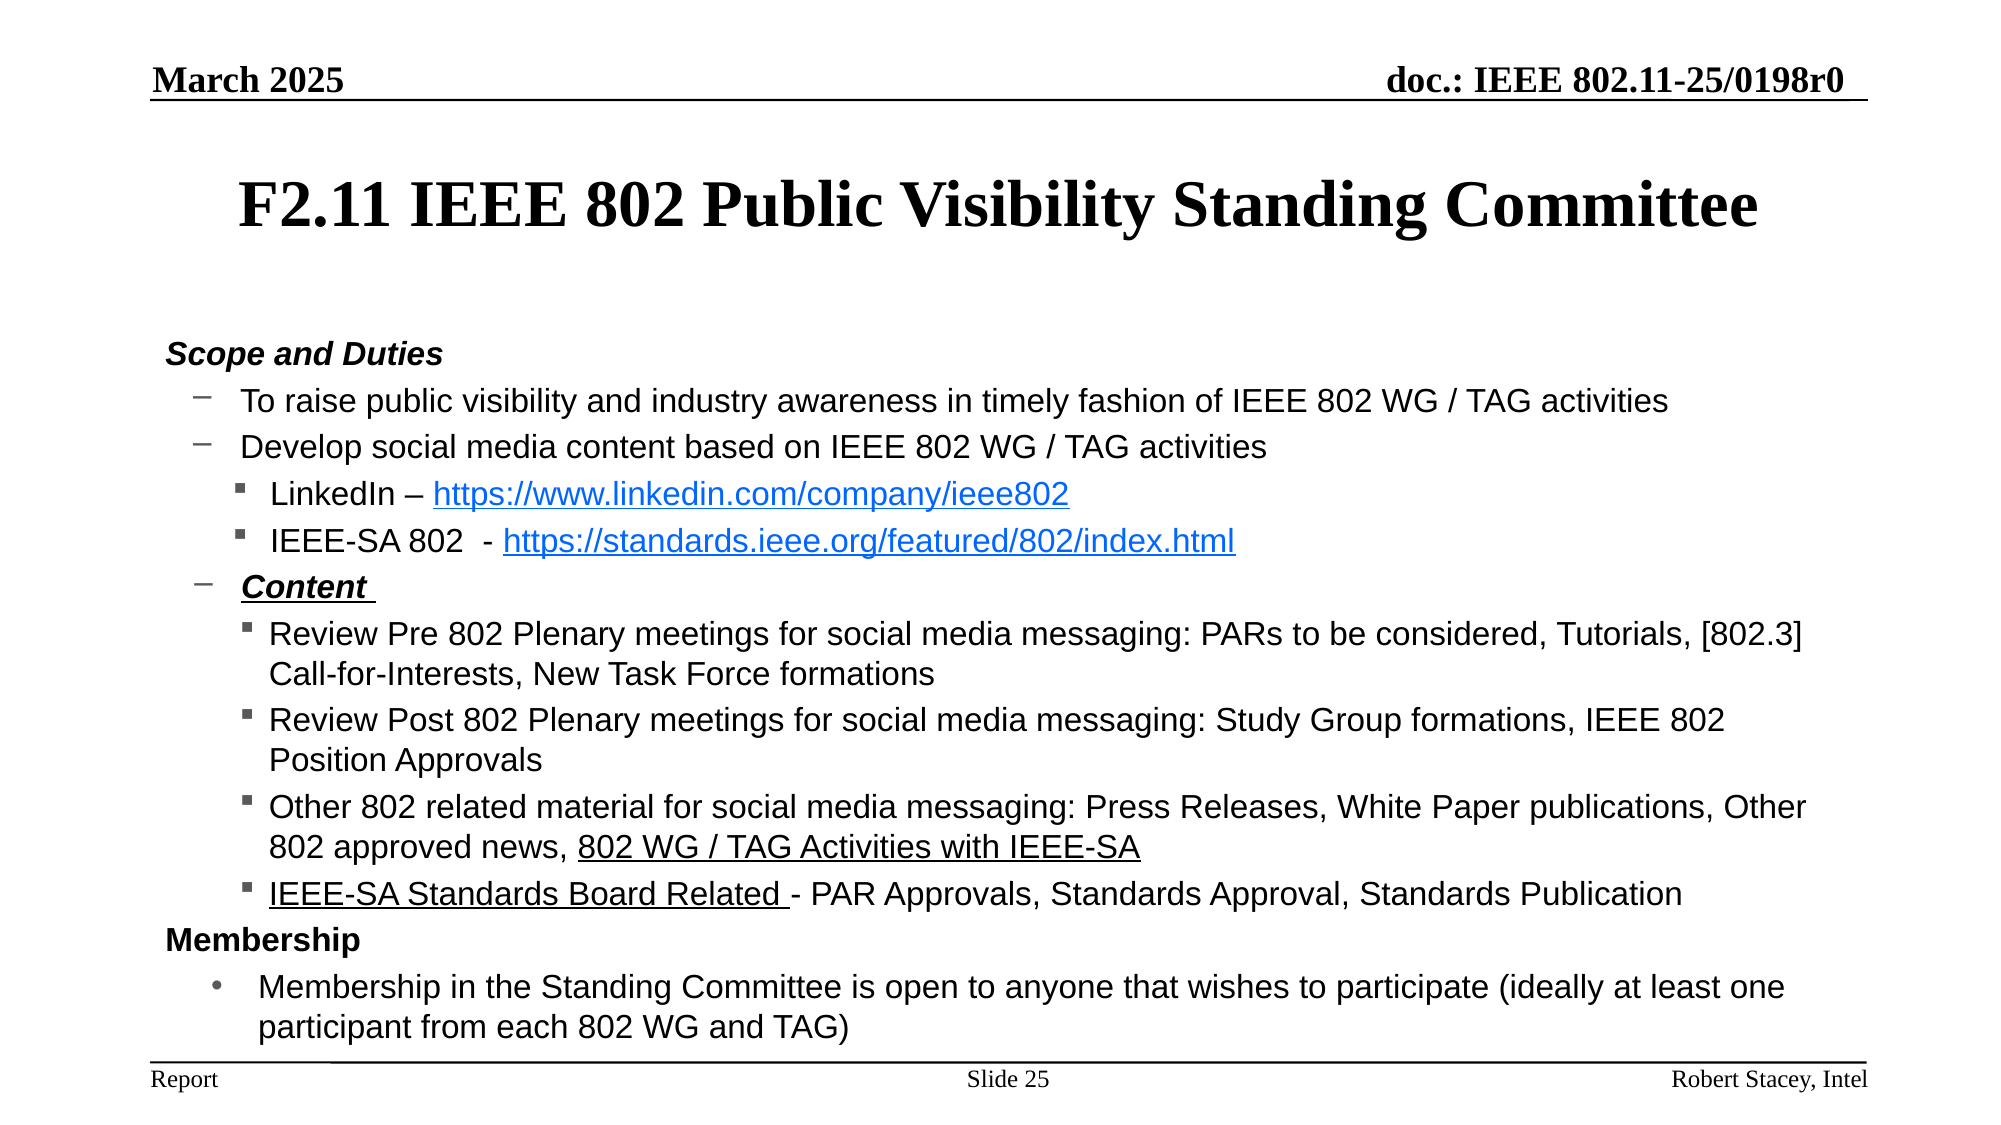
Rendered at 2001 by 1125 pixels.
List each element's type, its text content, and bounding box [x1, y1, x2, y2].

footer Robert Stacey, Intel [1513, 1061, 1869, 1093]
title F2.11 IEEE 802 Public Visibility Standing Committee [150, 112, 1850, 288]
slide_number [152, 54, 373, 101]
slide_number Slide 25 [964, 1063, 1053, 1093]
list Scope and Duties To raise public visibility and industry awareness in timely fashion of IEEE 802 WG / TAG activities Develop social media content based on IEEE 802 WG / TAG activities LinkedIn – https://www.linkedin.com/company/ieee802 IEEE-SA 802 - https://standards.ieee.org/featured/802/index.html Content Review Pre 802 Plenary meetings for social media messaging: PARs to be considered, Tutorials, [802.3] Call-for-Interests, New Task Force formations Review Post 802 Plenary meetings for social media messaging: Study Group formations, IEEE 802 Position Approvals Other 802 related material for social media messaging: Press Releases, White Paper publications, Other 802 approved news, 802 WG / TAG Activities with IEEE-SA IEEE-SA Standards Board Related - PAR Approvals, Standards Approval, Standards Publication Membership Membership in the Standing Committee is open to anyone that wishes to participate (ideally at least one participant from each 802 WG and TAG) [150, 324, 1850, 1063]
